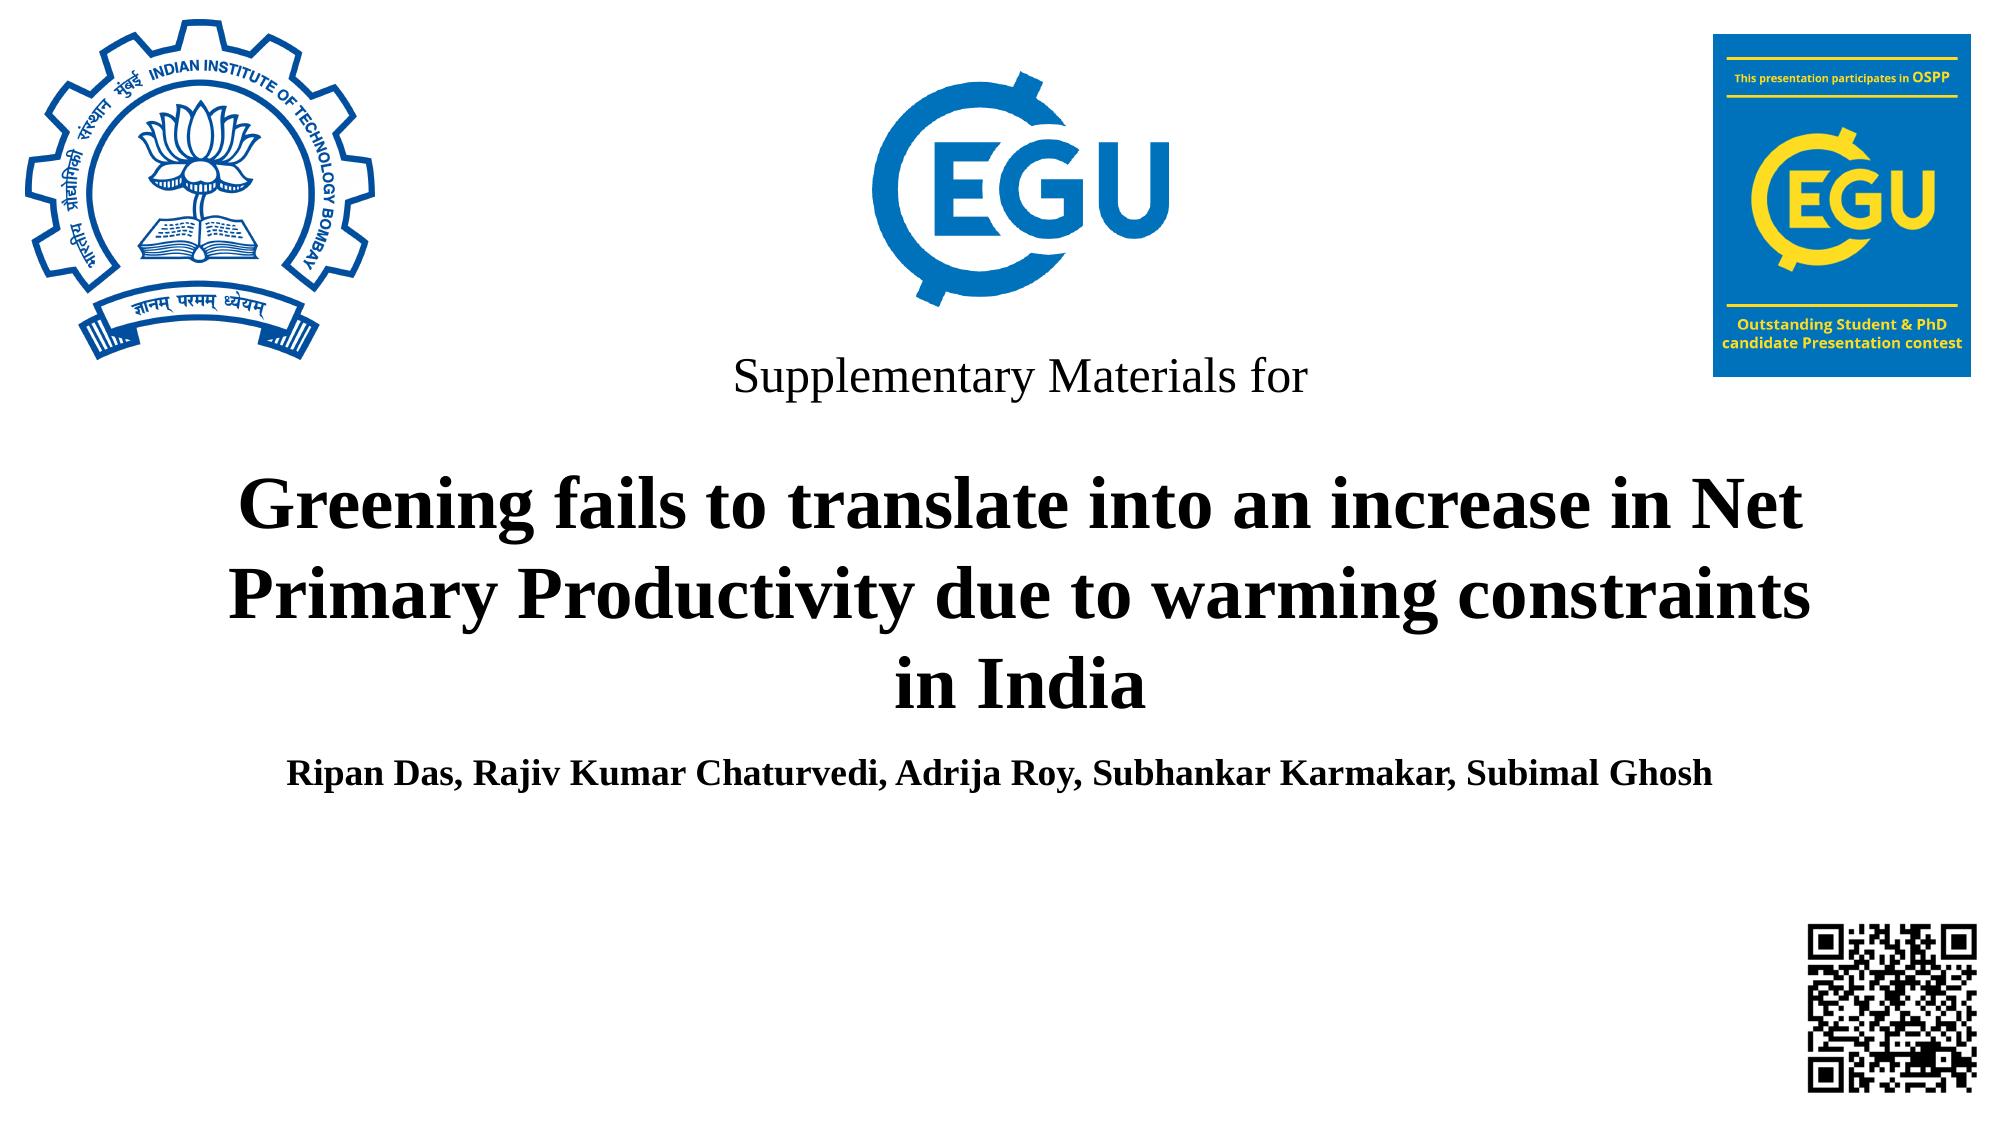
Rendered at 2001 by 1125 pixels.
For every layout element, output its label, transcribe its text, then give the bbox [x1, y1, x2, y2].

picture [1713, 34, 1971, 377]
picture [25, 19, 375, 360]
text_box Greening fails to translate into an increase in Net Primary Productivity due to warming constraints in India [200, 445, 1842, 731]
text_box Supplementary Materials for [717, 335, 1324, 411]
picture [872, 71, 1169, 307]
picture [1803, 919, 1982, 1098]
subtitle Ripan Das, Rajiv Kumar Chaturvedi, Adrija Roy, Subhankar Karmakar, Subimal Ghosh Ghosh1,3 [249, 493, 1750, 1125]
